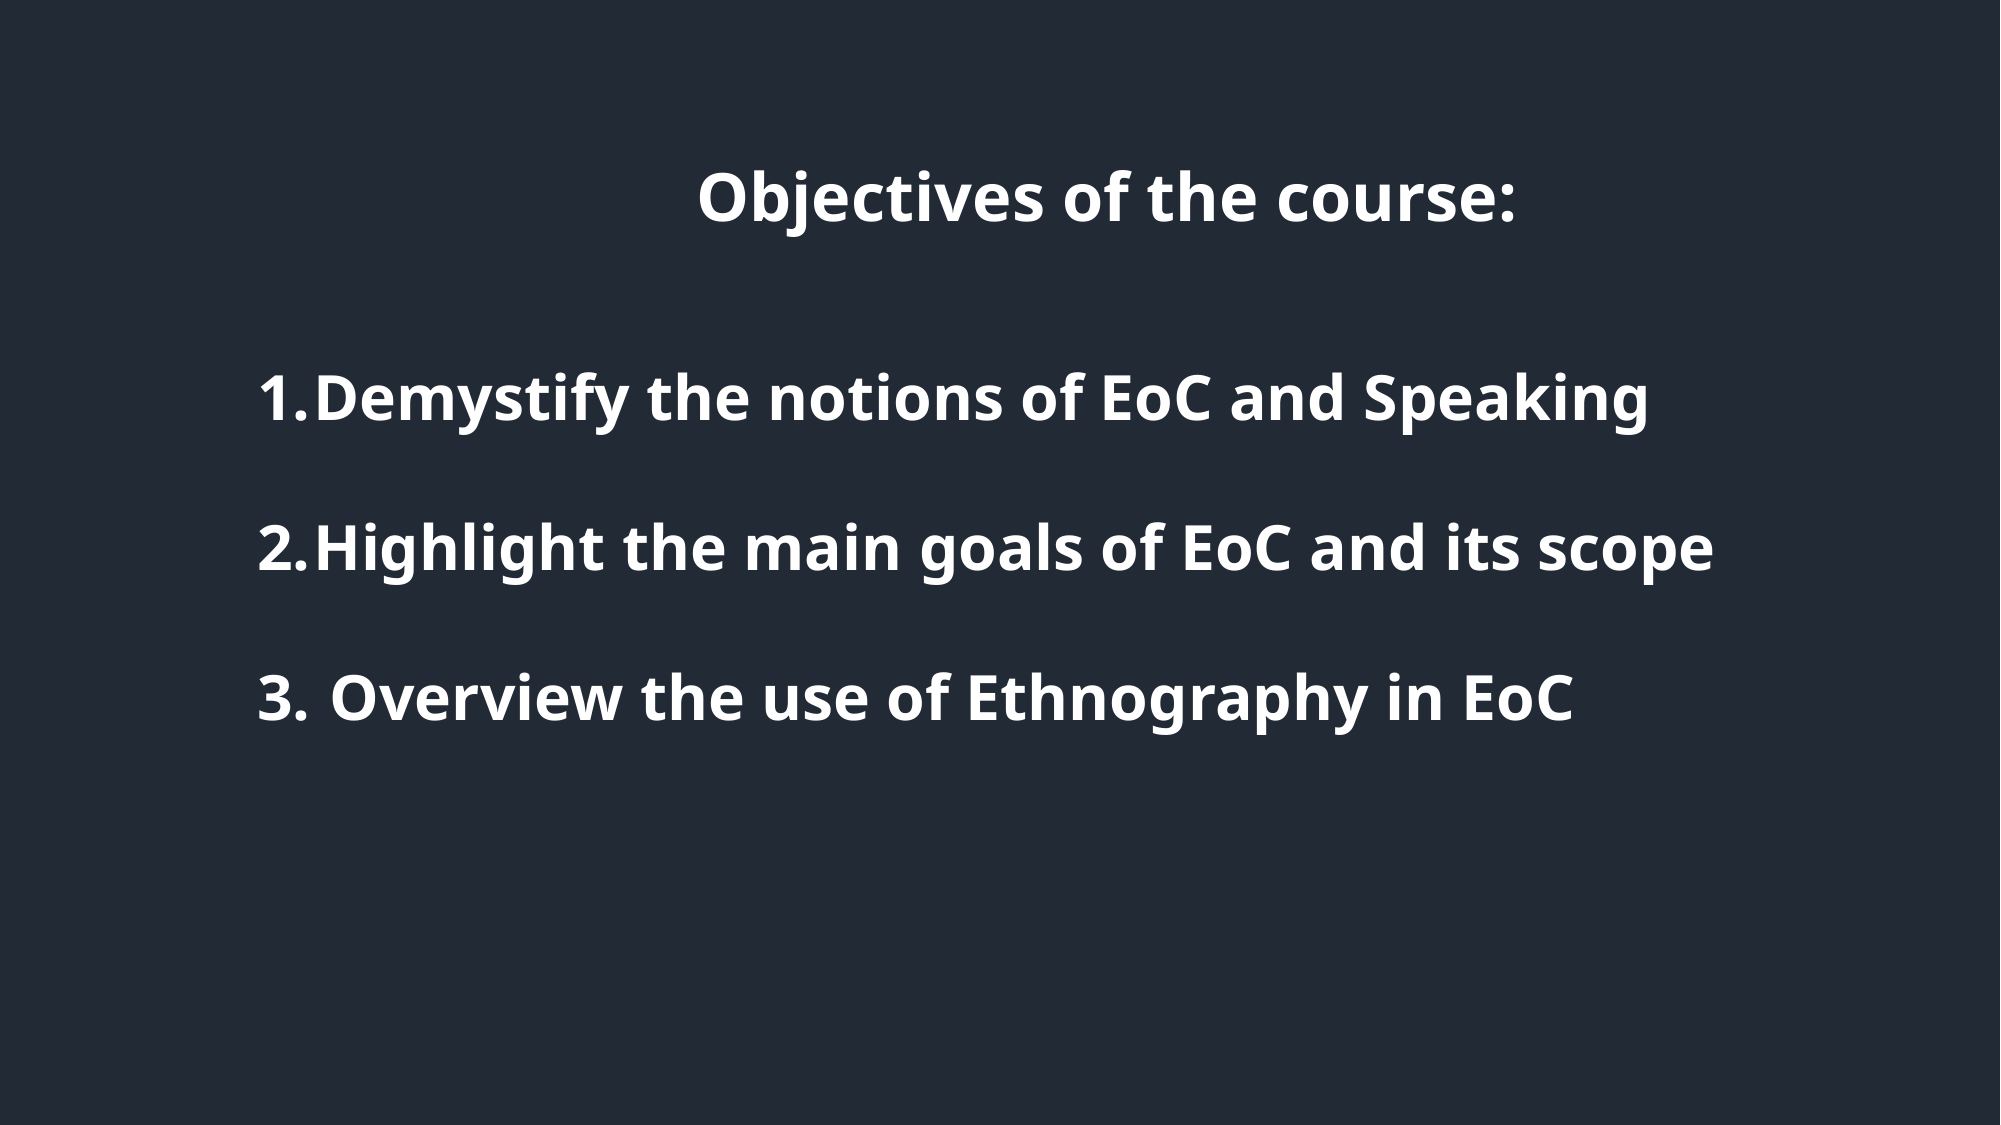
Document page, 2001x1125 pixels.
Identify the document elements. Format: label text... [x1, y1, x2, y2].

text_box Demystify the notions of EoC and Speaking Highlight the main goals of EoC and its scope Overview the use of Ethnography in EoC [242, 275, 2000, 890]
text_box Objectives of the course: [428, 146, 1768, 275]
